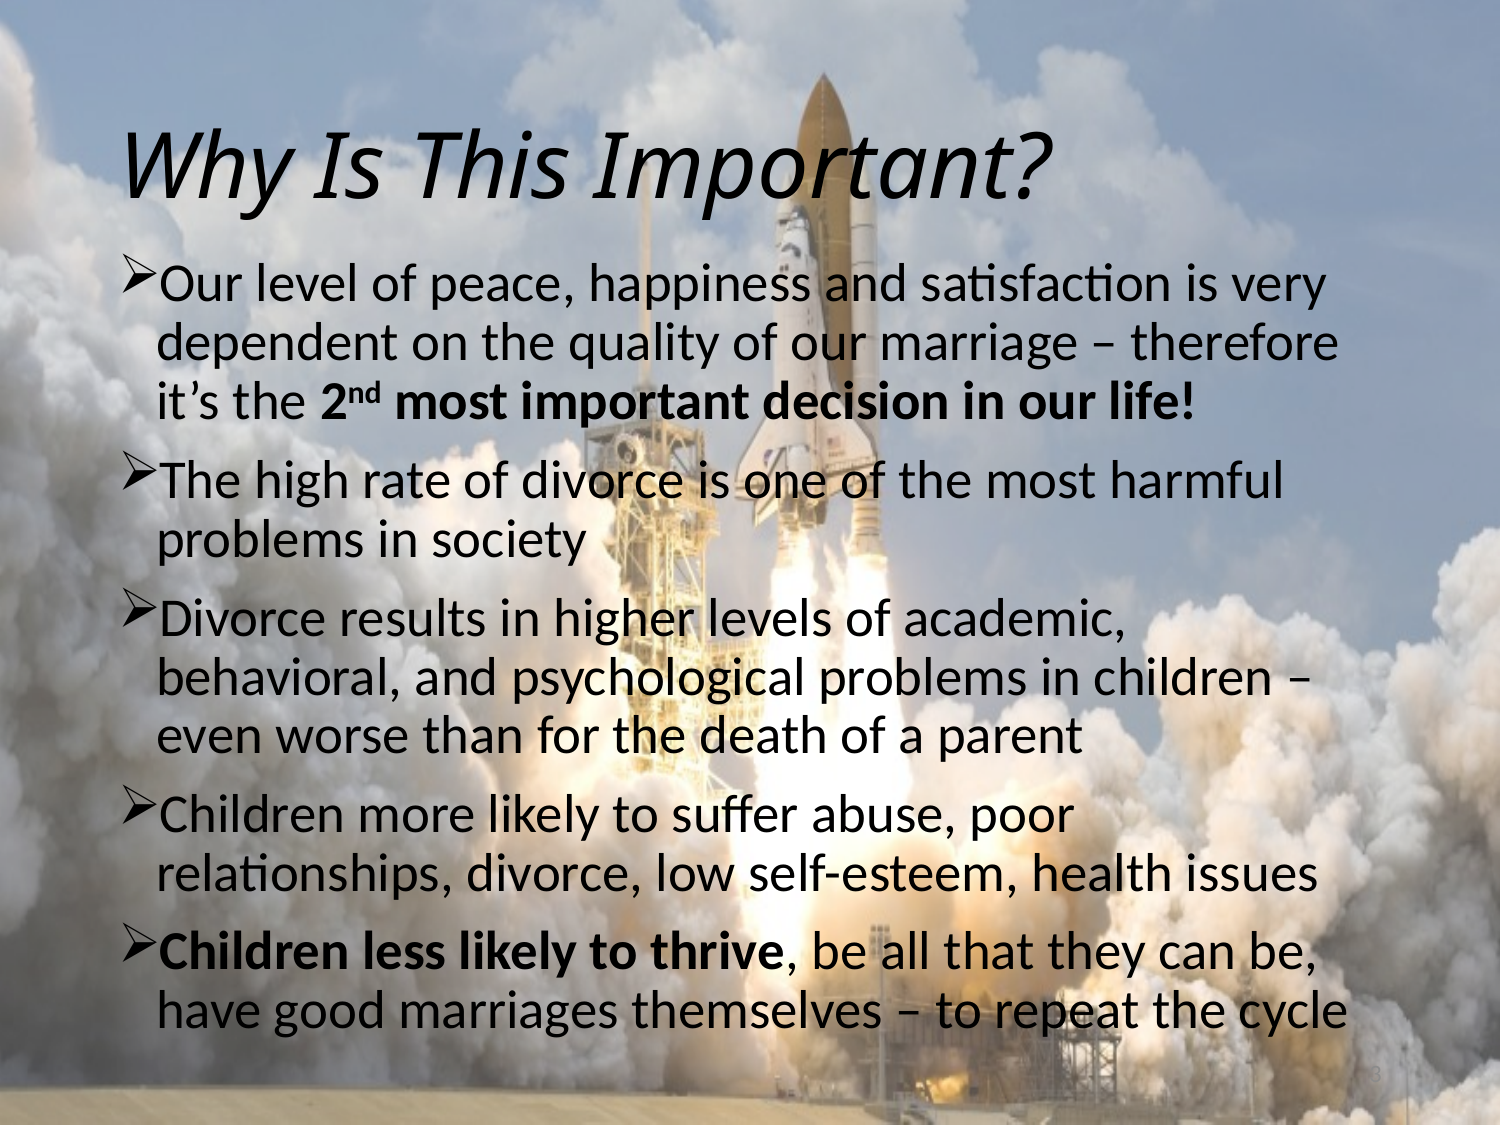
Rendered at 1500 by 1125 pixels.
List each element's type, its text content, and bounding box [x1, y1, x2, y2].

list Our level of peace, happiness and satisfaction is very dependent on the quality of our marriage – therefore it’s the 2nd most important decision in our life! The high rate of divorce is one of the most harmful problems in society Divorce results in higher levels of academic, behavioral, and psychological problems in children – even worse than for the death of a parent Children more likely to suffer abuse, poor relationships, divorce, low self-esteem, health issues Children less likely to thrive, be all that they can be, have good marriages themselves – to repeat the cycle [103, 247, 1397, 1065]
slide_number 3 [1059, 1042, 1397, 1103]
title Why Is This Important? [103, 59, 1397, 247]
